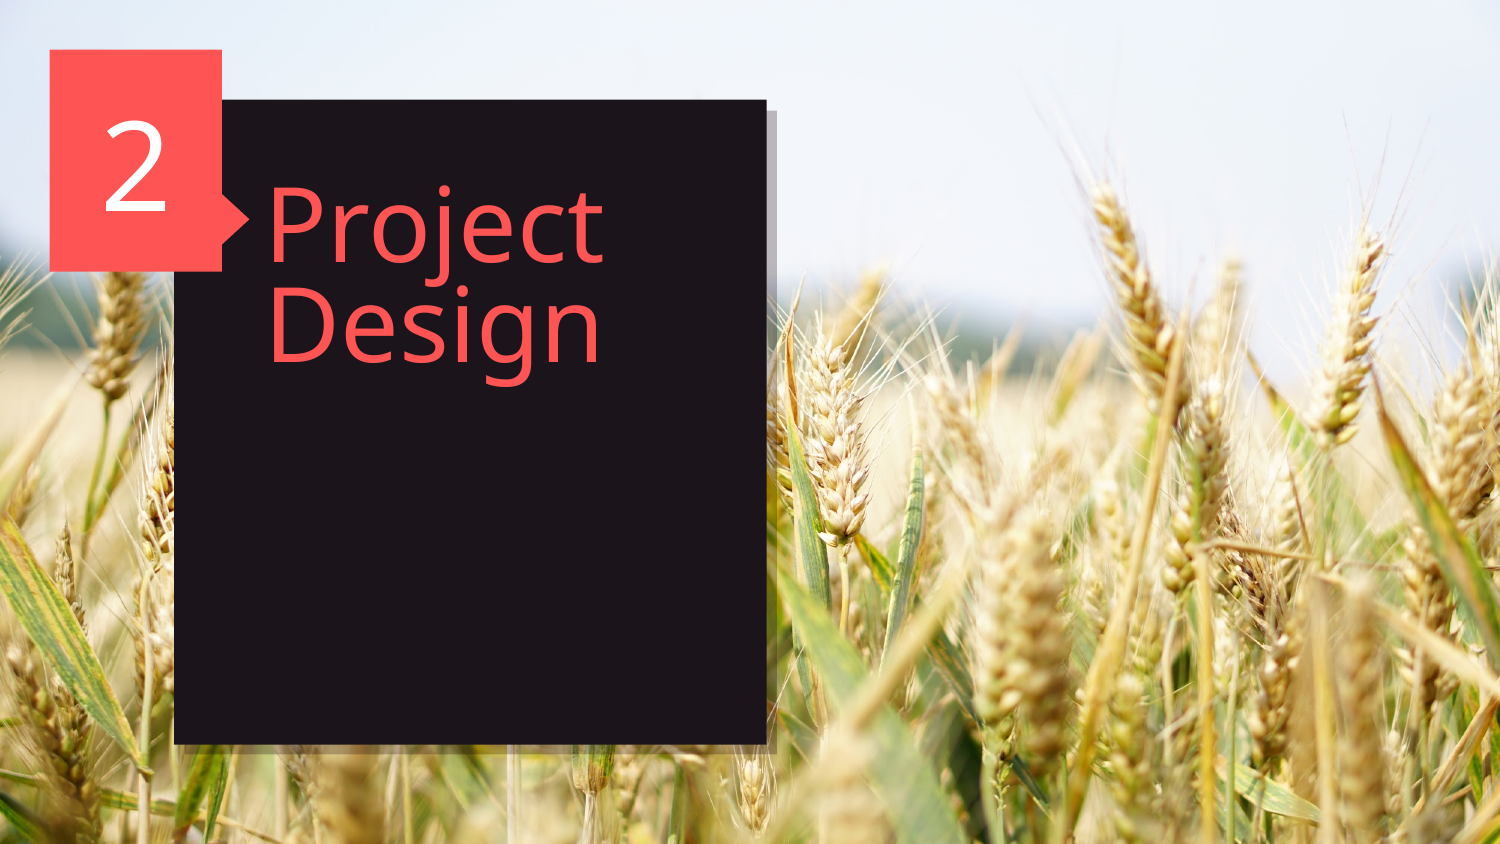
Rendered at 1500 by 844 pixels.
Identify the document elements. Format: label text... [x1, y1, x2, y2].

subtitle [264, 351, 722, 481]
text_box 2 [50, 50, 222, 273]
picture [0, 0, 1500, 844]
title Project Design [264, 182, 777, 342]
